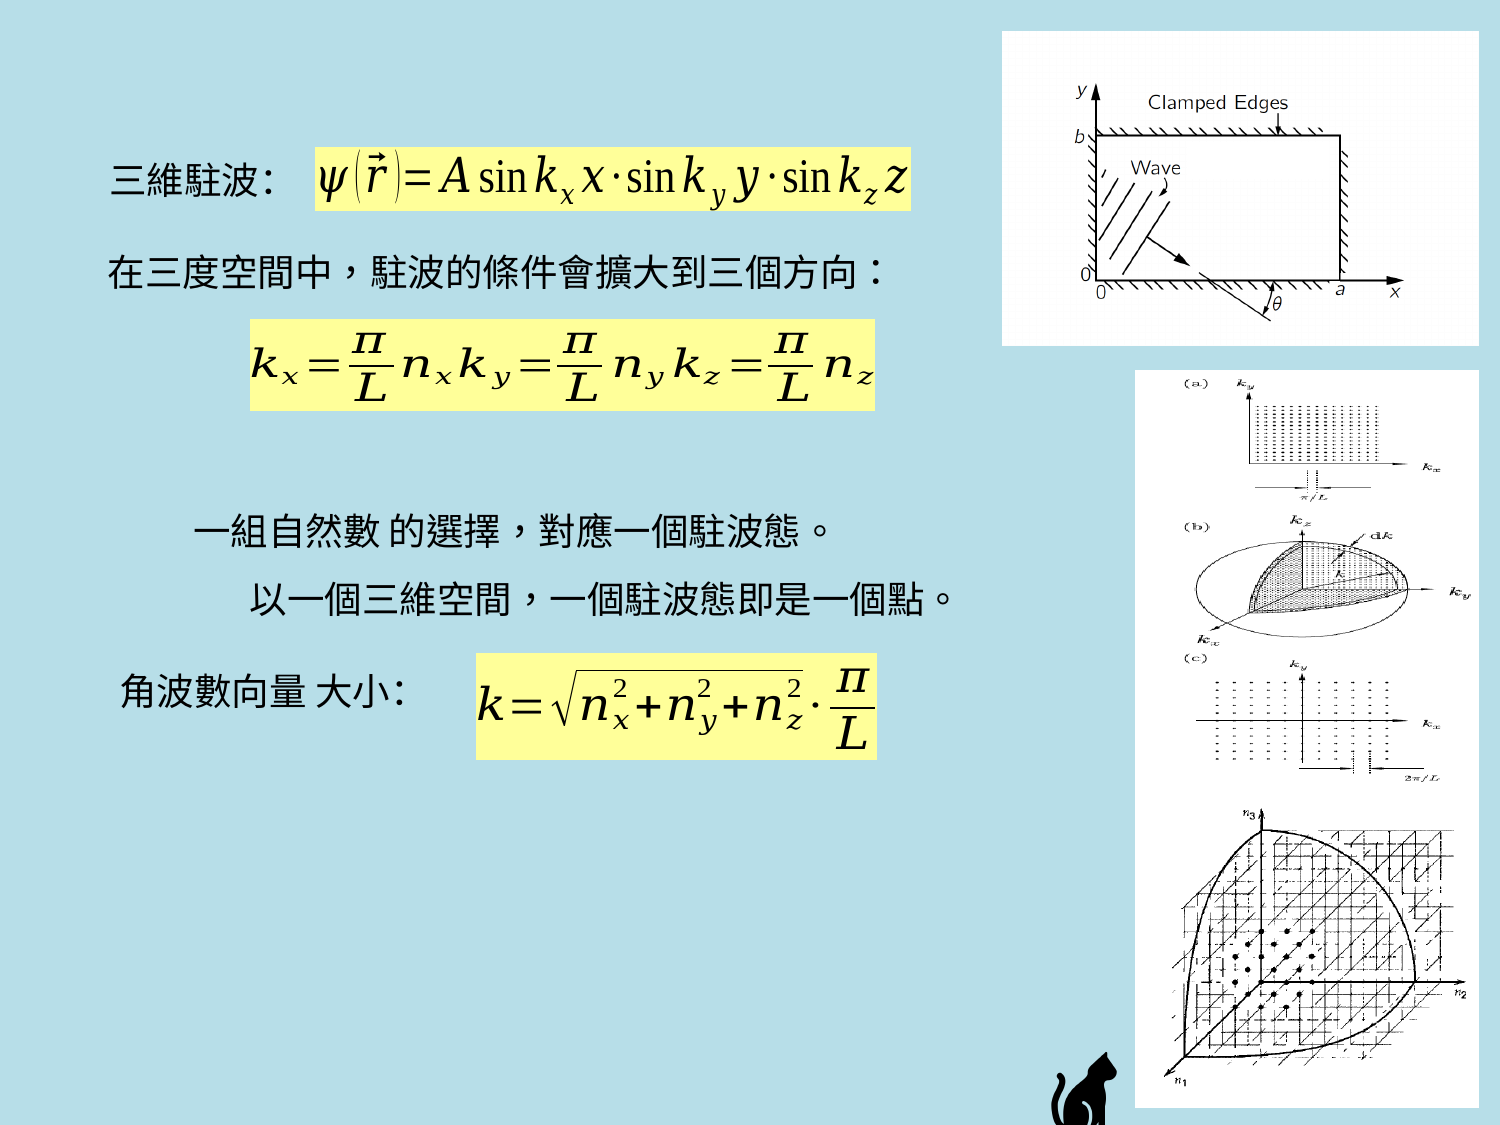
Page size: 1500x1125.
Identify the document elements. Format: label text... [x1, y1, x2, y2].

picture [1033, 370, 1479, 1125]
text_box 在三度空間中，駐波的條件會擴大到三個方向： [93, 241, 914, 301]
picture [1002, 31, 1479, 346]
text_box 三維駐波： [94, 149, 337, 210]
